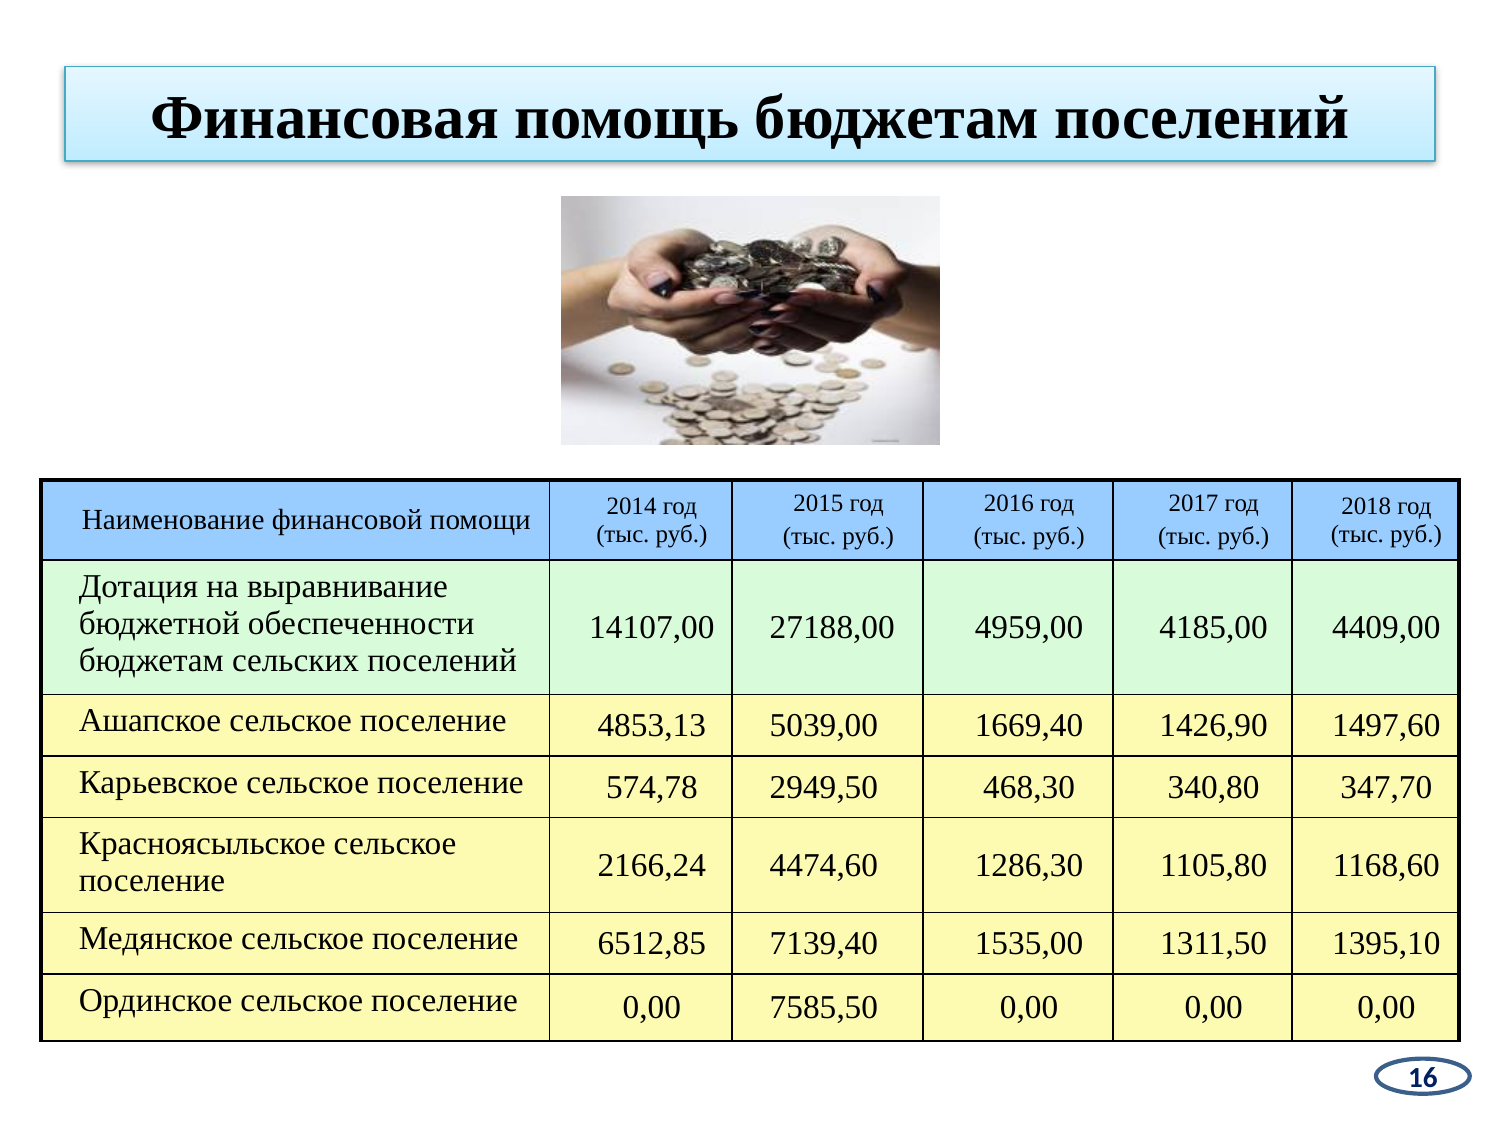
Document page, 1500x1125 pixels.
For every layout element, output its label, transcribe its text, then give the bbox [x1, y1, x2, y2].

table_cell Ординское сельское поселение [43, 975, 549, 1040]
table_cell 340,80 [1114, 757, 1291, 817]
table_header 2014 год (тыс. руб.) [550, 482, 731, 559]
table_cell 6512,85 [550, 913, 731, 973]
picture [560, 195, 940, 445]
table_cell 1669,40 [924, 695, 1112, 755]
table_cell 4853,13 [550, 695, 731, 755]
table_cell 574,78 [550, 757, 731, 817]
table_cell Медянское сельское поселение [43, 913, 549, 973]
table_cell 347,70 [1293, 757, 1457, 817]
table_cell Карьевское сельское поселение [43, 757, 549, 817]
table_cell 0,00 [1114, 975, 1291, 1040]
table_cell 14107,00 [550, 561, 731, 694]
table_header Наименование финансовой помощи [43, 482, 549, 559]
table_header 2017 год (тыс. руб.) [1114, 482, 1291, 559]
table_cell 1286,30 [924, 818, 1112, 912]
table_cell Ашапское сельское поселение [43, 695, 549, 755]
table_cell 0,00 [550, 975, 731, 1040]
text_box [76, 467, 1500, 1068]
table_header 2016 год (тыс. руб.) [924, 482, 1112, 559]
table_cell 468,30 [924, 757, 1112, 817]
table_cell 27188,00 [733, 561, 922, 694]
text_box 16 [1373, 1056, 1472, 1096]
table_cell Красноясыльское сельское поселение [43, 818, 549, 912]
table_cell 4959,00 [924, 561, 1112, 694]
table_cell 1105,80 [1114, 818, 1291, 912]
table_cell 4409,00 [1293, 561, 1457, 694]
table_cell 2949,50 [733, 757, 922, 817]
table_cell 0,00 [924, 975, 1112, 1040]
table_cell 2166,24 [550, 818, 731, 912]
table_header 2018 год (тыс. руб.) [1293, 482, 1457, 559]
table_cell 1311,50 [1114, 913, 1291, 973]
table_cell Дотация на выравнивание бюджетной обеспеченности бюджетам сельских поселений [43, 561, 549, 694]
table_cell 5039,00 [733, 695, 922, 755]
table_cell 0,00 [1293, 975, 1457, 1040]
table_cell 7139,40 [733, 913, 922, 973]
text_box Финансовая помощь бюджетам поселений [64, 66, 1436, 162]
table_cell 1535,00 [924, 913, 1112, 973]
table_cell 4474,60 [733, 818, 922, 912]
table_cell 7585,50 [733, 975, 922, 1040]
table_header 2015 год (тыс. руб.) [733, 482, 922, 559]
table_cell 1426,90 [1114, 695, 1291, 755]
table_cell 4185,00 [1114, 561, 1291, 694]
table_cell 1168,60 [1293, 818, 1457, 912]
table_cell 1395,10 [1293, 913, 1457, 973]
table_cell 1497,60 [1293, 695, 1457, 755]
